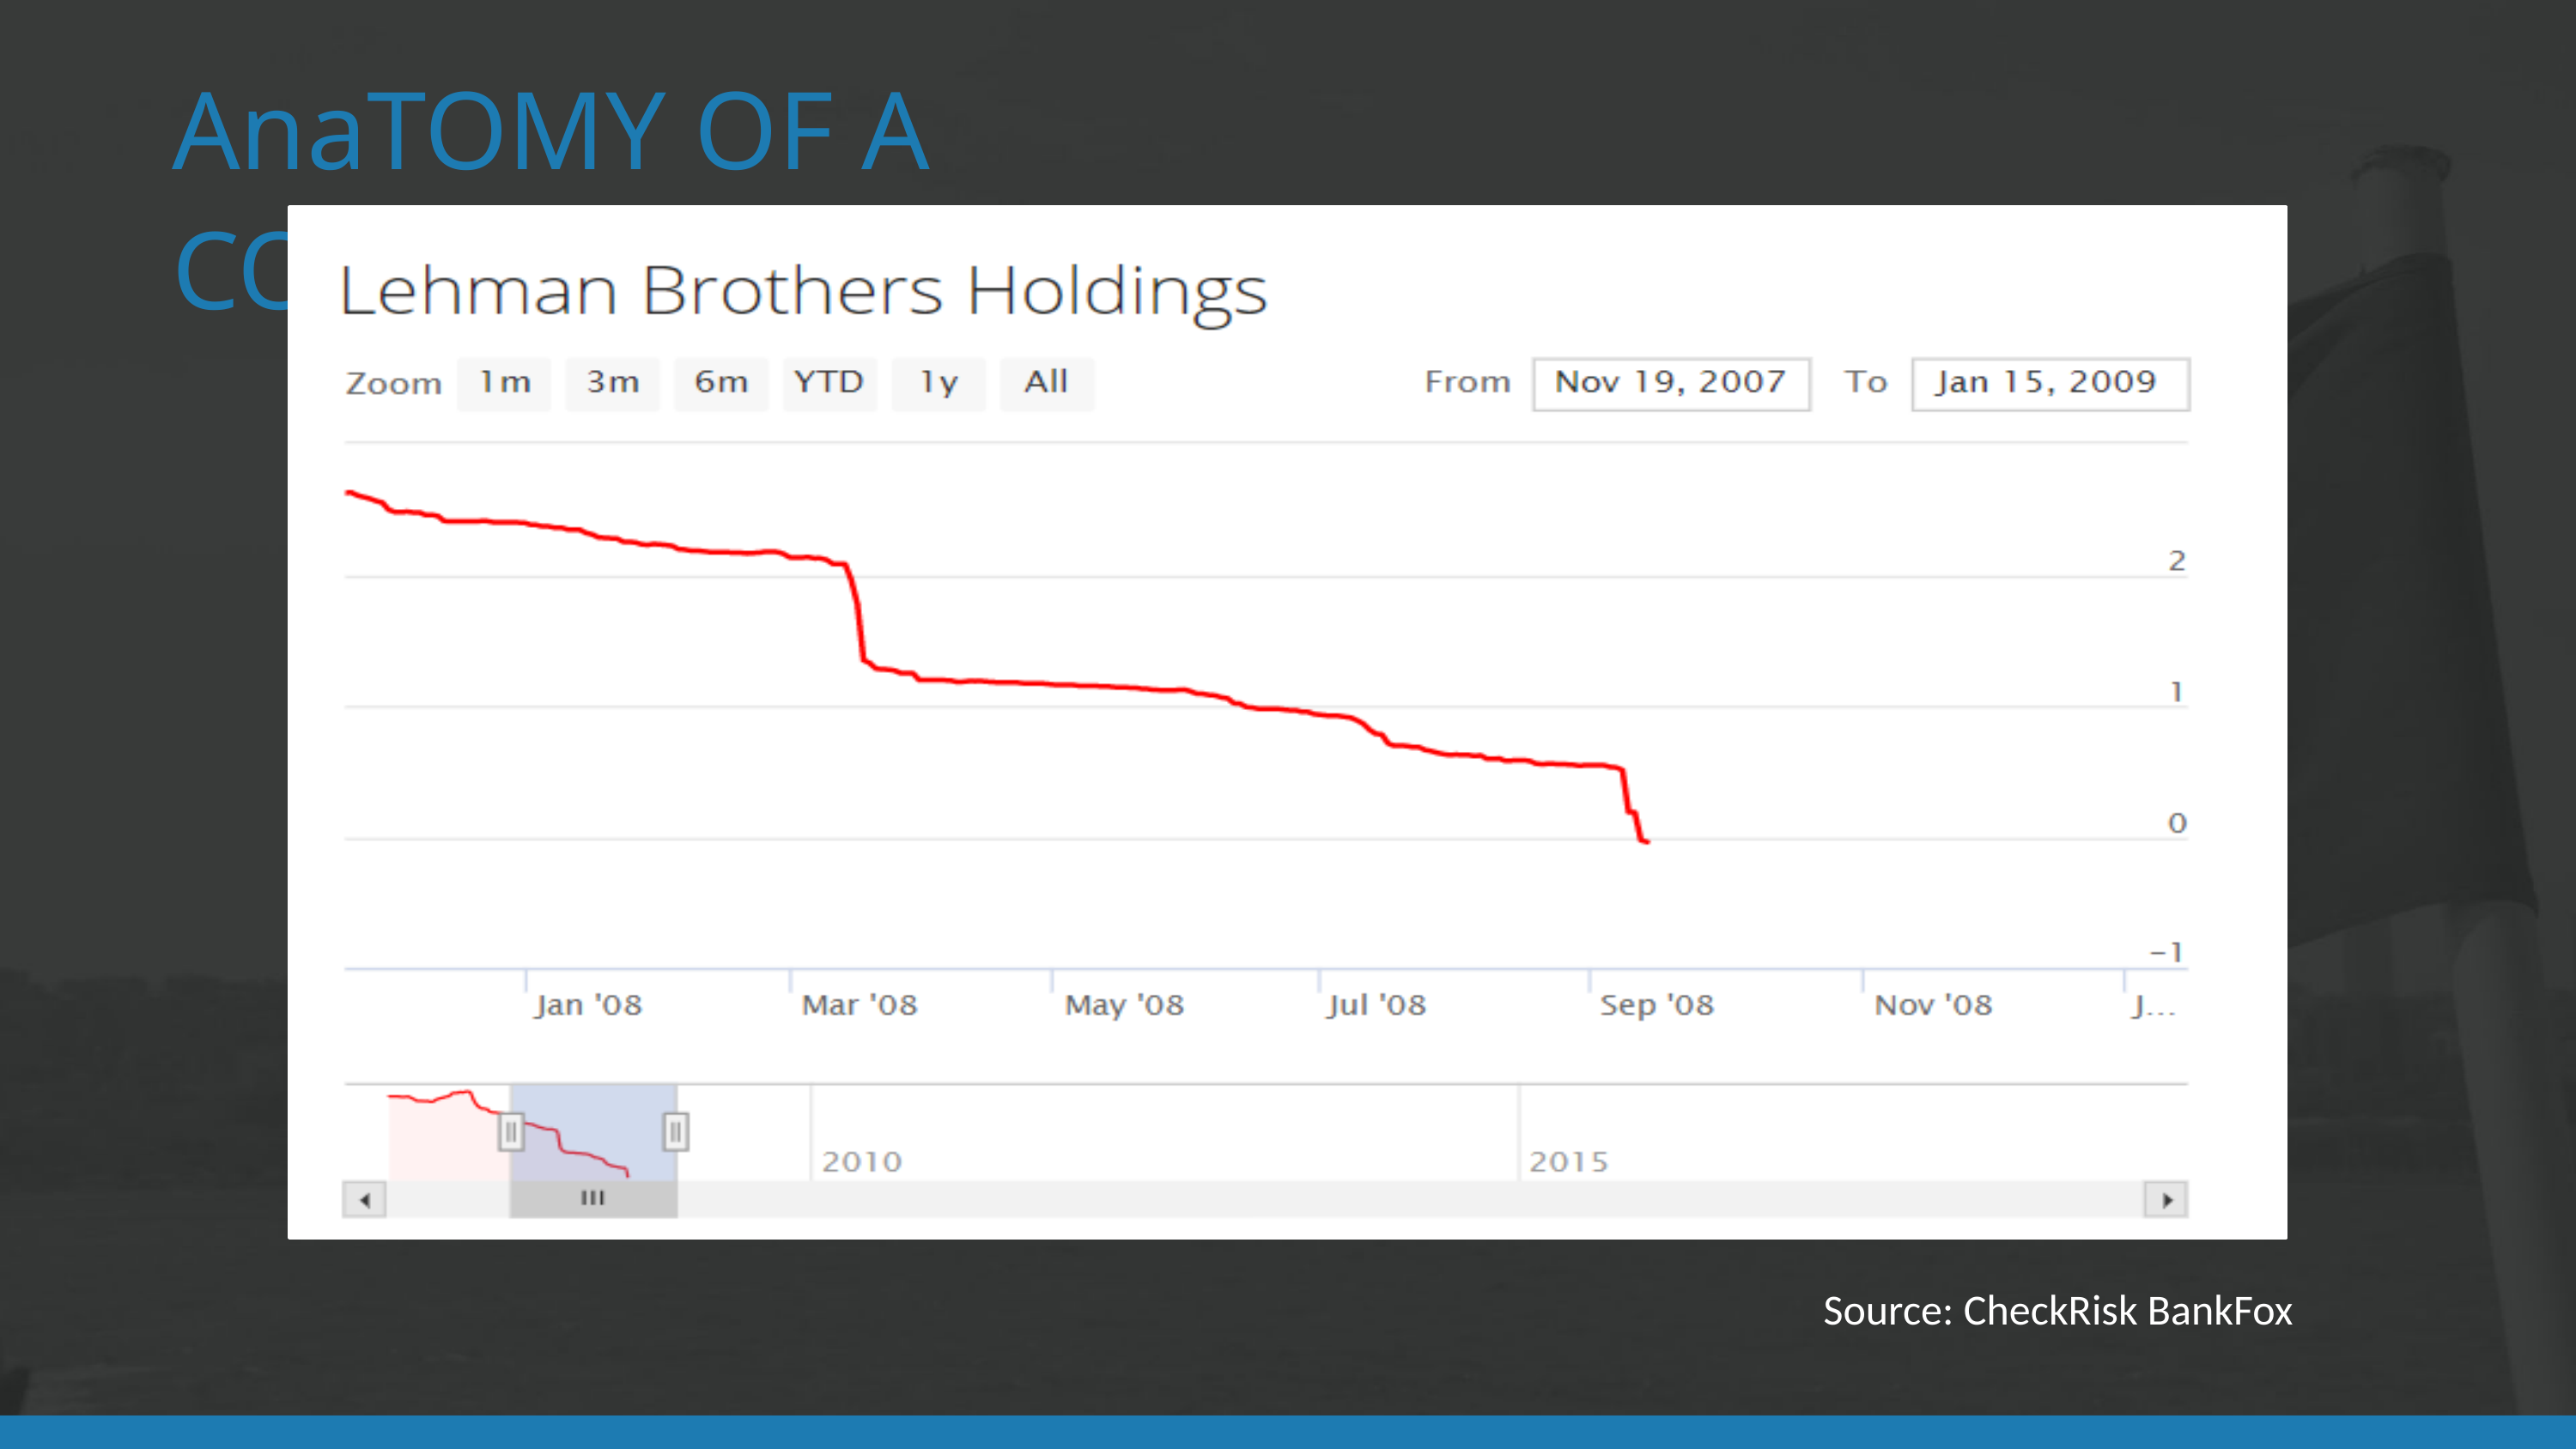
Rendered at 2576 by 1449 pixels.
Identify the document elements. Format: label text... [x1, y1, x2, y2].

picture [0, 0, 2576, 1415]
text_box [289, 207, 2287, 1239]
text_box [0, 1415, 2576, 1449]
text_box AnaTOMY OF A COLLAPSE [171, 50, 1161, 331]
text_box Source: CheckRisk BankFox [1810, 1276, 2306, 1341]
